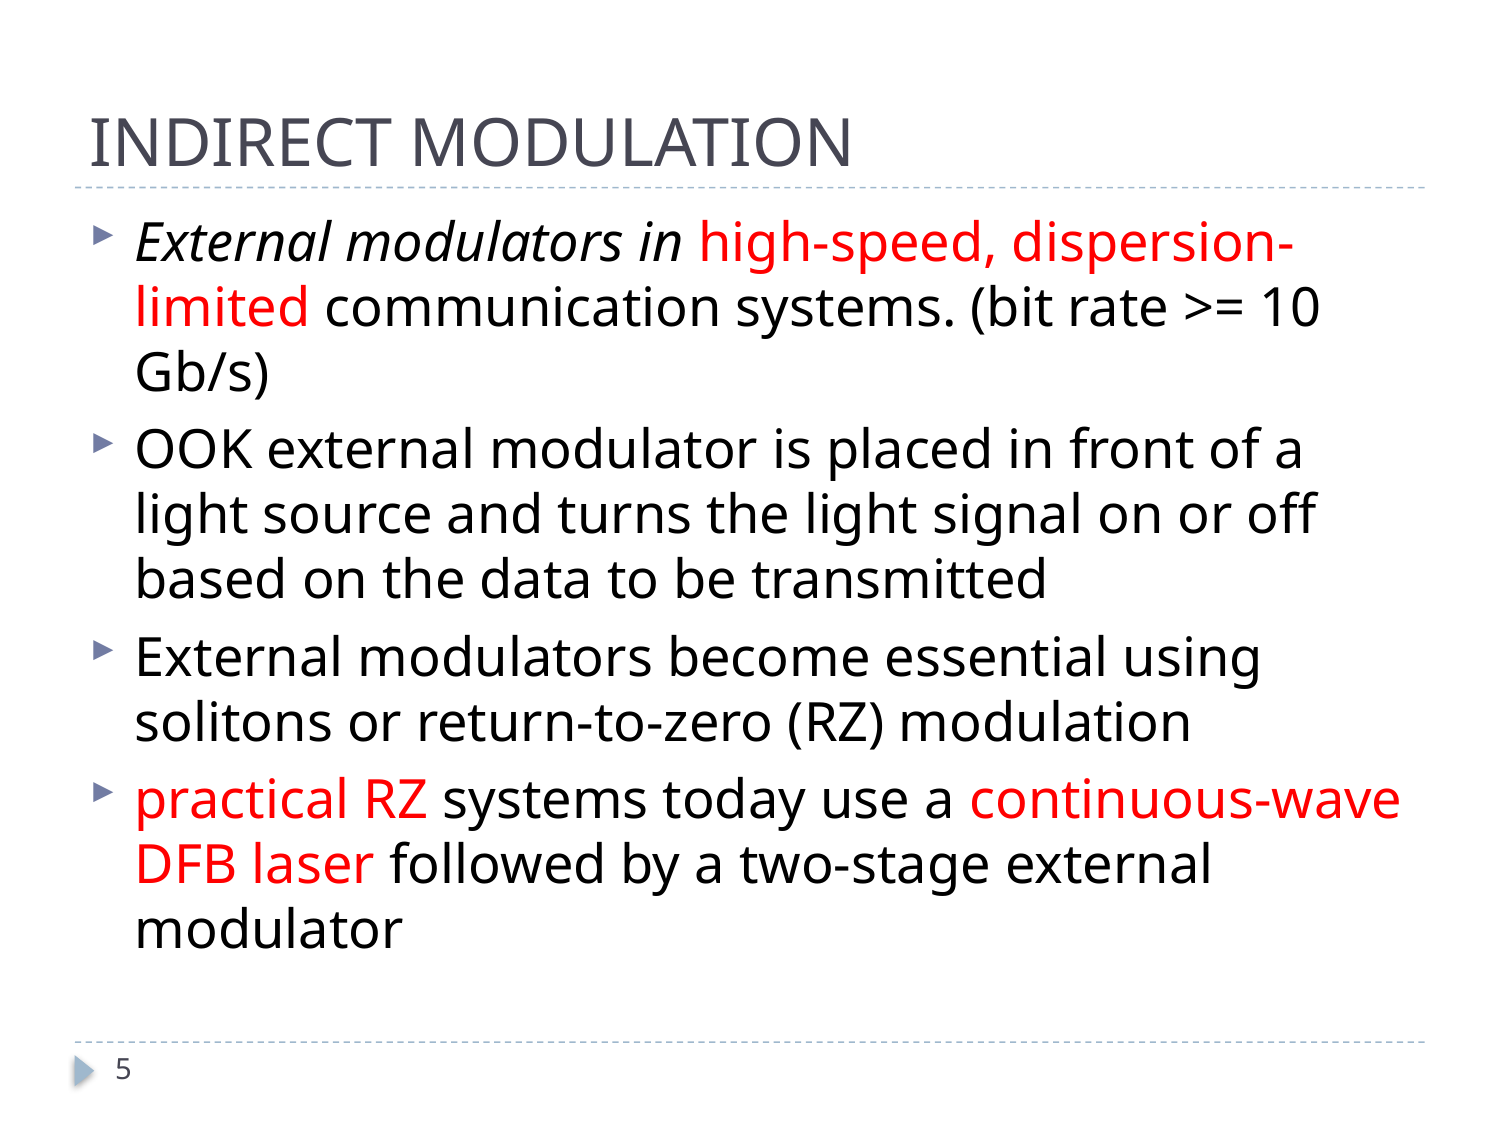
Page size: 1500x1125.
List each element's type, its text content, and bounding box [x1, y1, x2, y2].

title INDIRECT MODULATION [75, 24, 1425, 188]
list External modulators in high-speed, dispersion-limited communication systems. (bit rate >= 10 Gb/s) OOK external modulator is placed in front of a light source and turns the light signal on or off based on the data to be transmitted External modulators become essential using solitons or return-to-zero (RZ) modulation practical RZ systems today use a continuous-wave DFB laser followed by a two-stage external modulator [75, 200, 1425, 1010]
slide_number 5 [100, 1042, 426, 1103]
